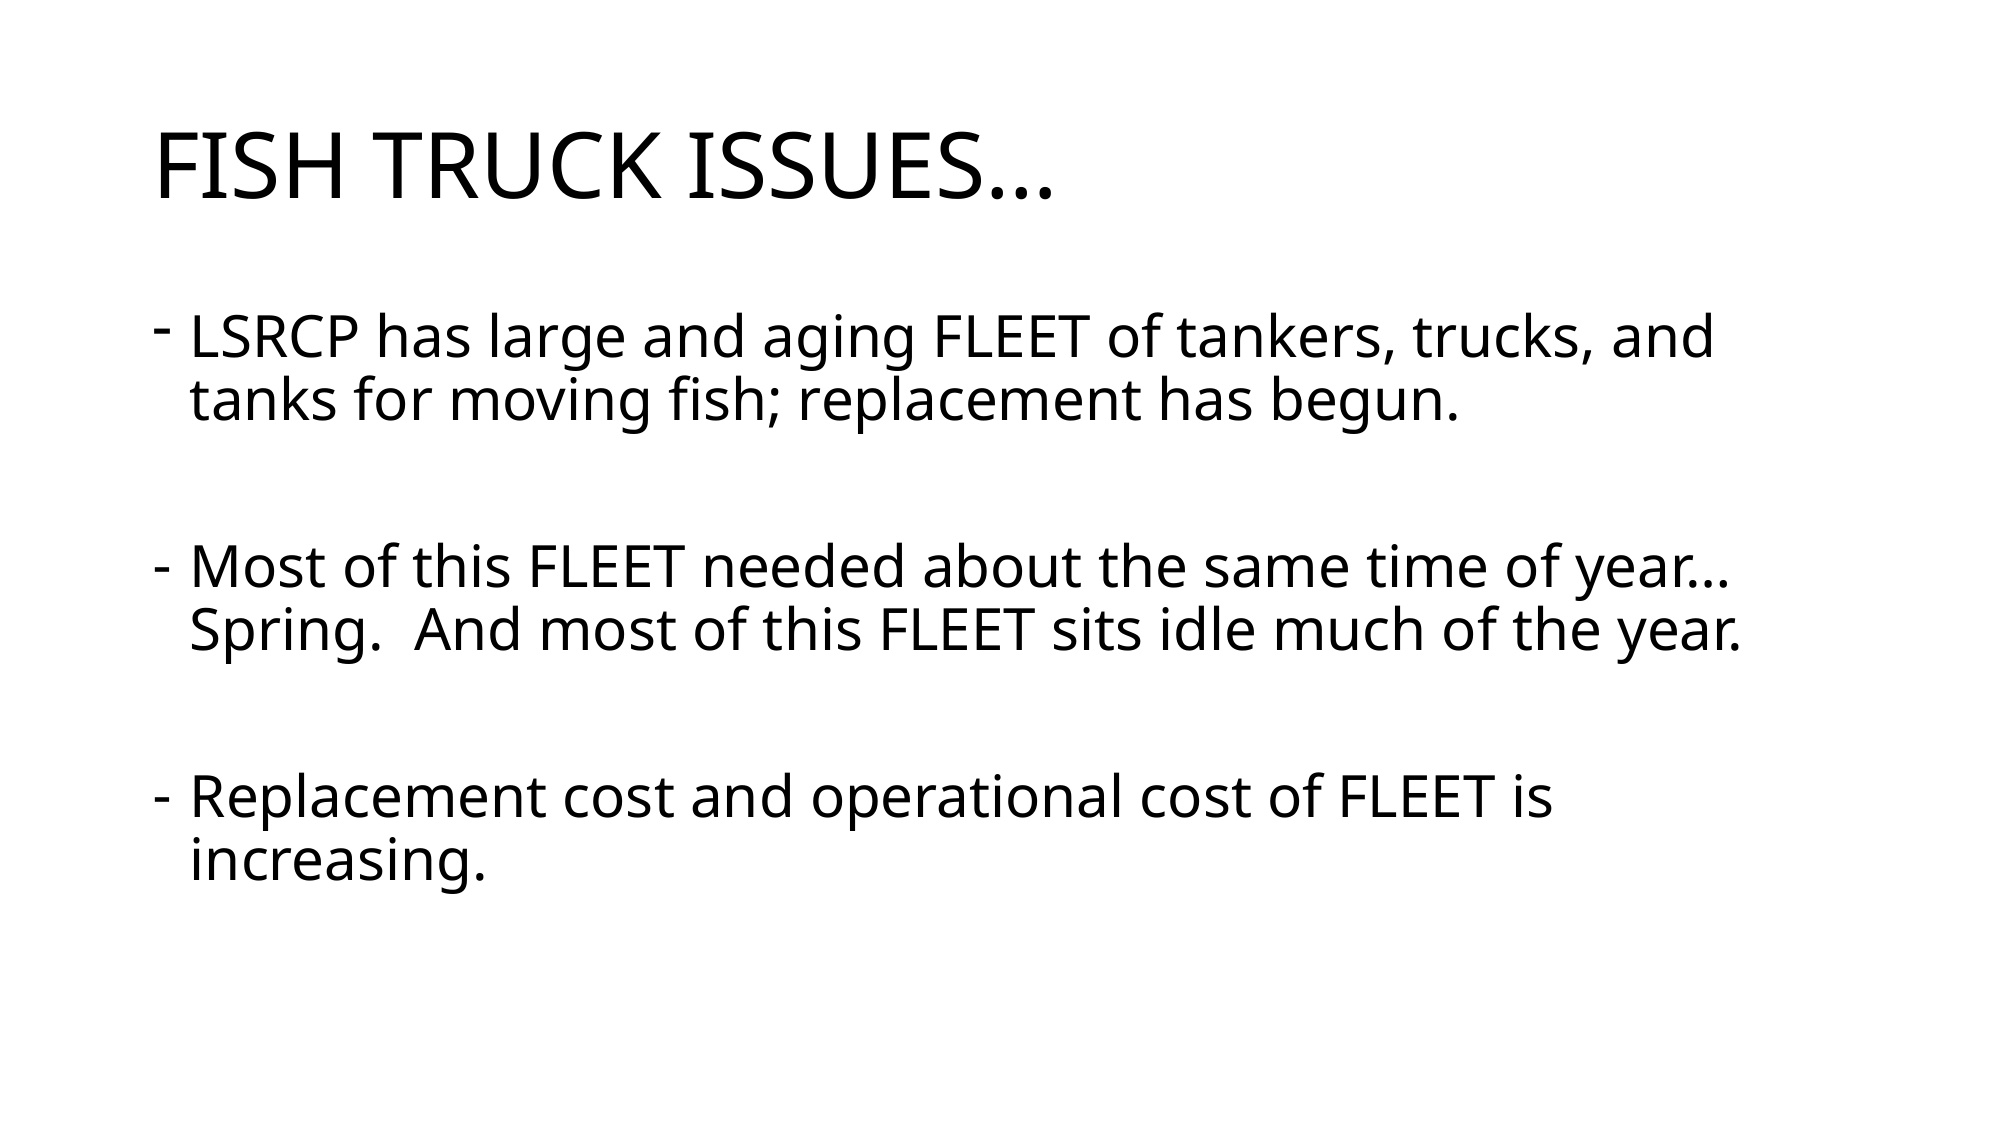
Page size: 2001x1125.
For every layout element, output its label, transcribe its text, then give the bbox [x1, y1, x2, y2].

title FISH TRUCK ISSUES… [137, 59, 1863, 278]
list LSRCP has large and aging FLEET of tankers, trucks, and tanks for moving fish; replacement has begun. Most of this FLEET needed about the same time of year… Spring. And most of this FLEET sits idle much of the year. Replacement cost and operational cost of FLEET is increasing. [137, 299, 1863, 1014]
